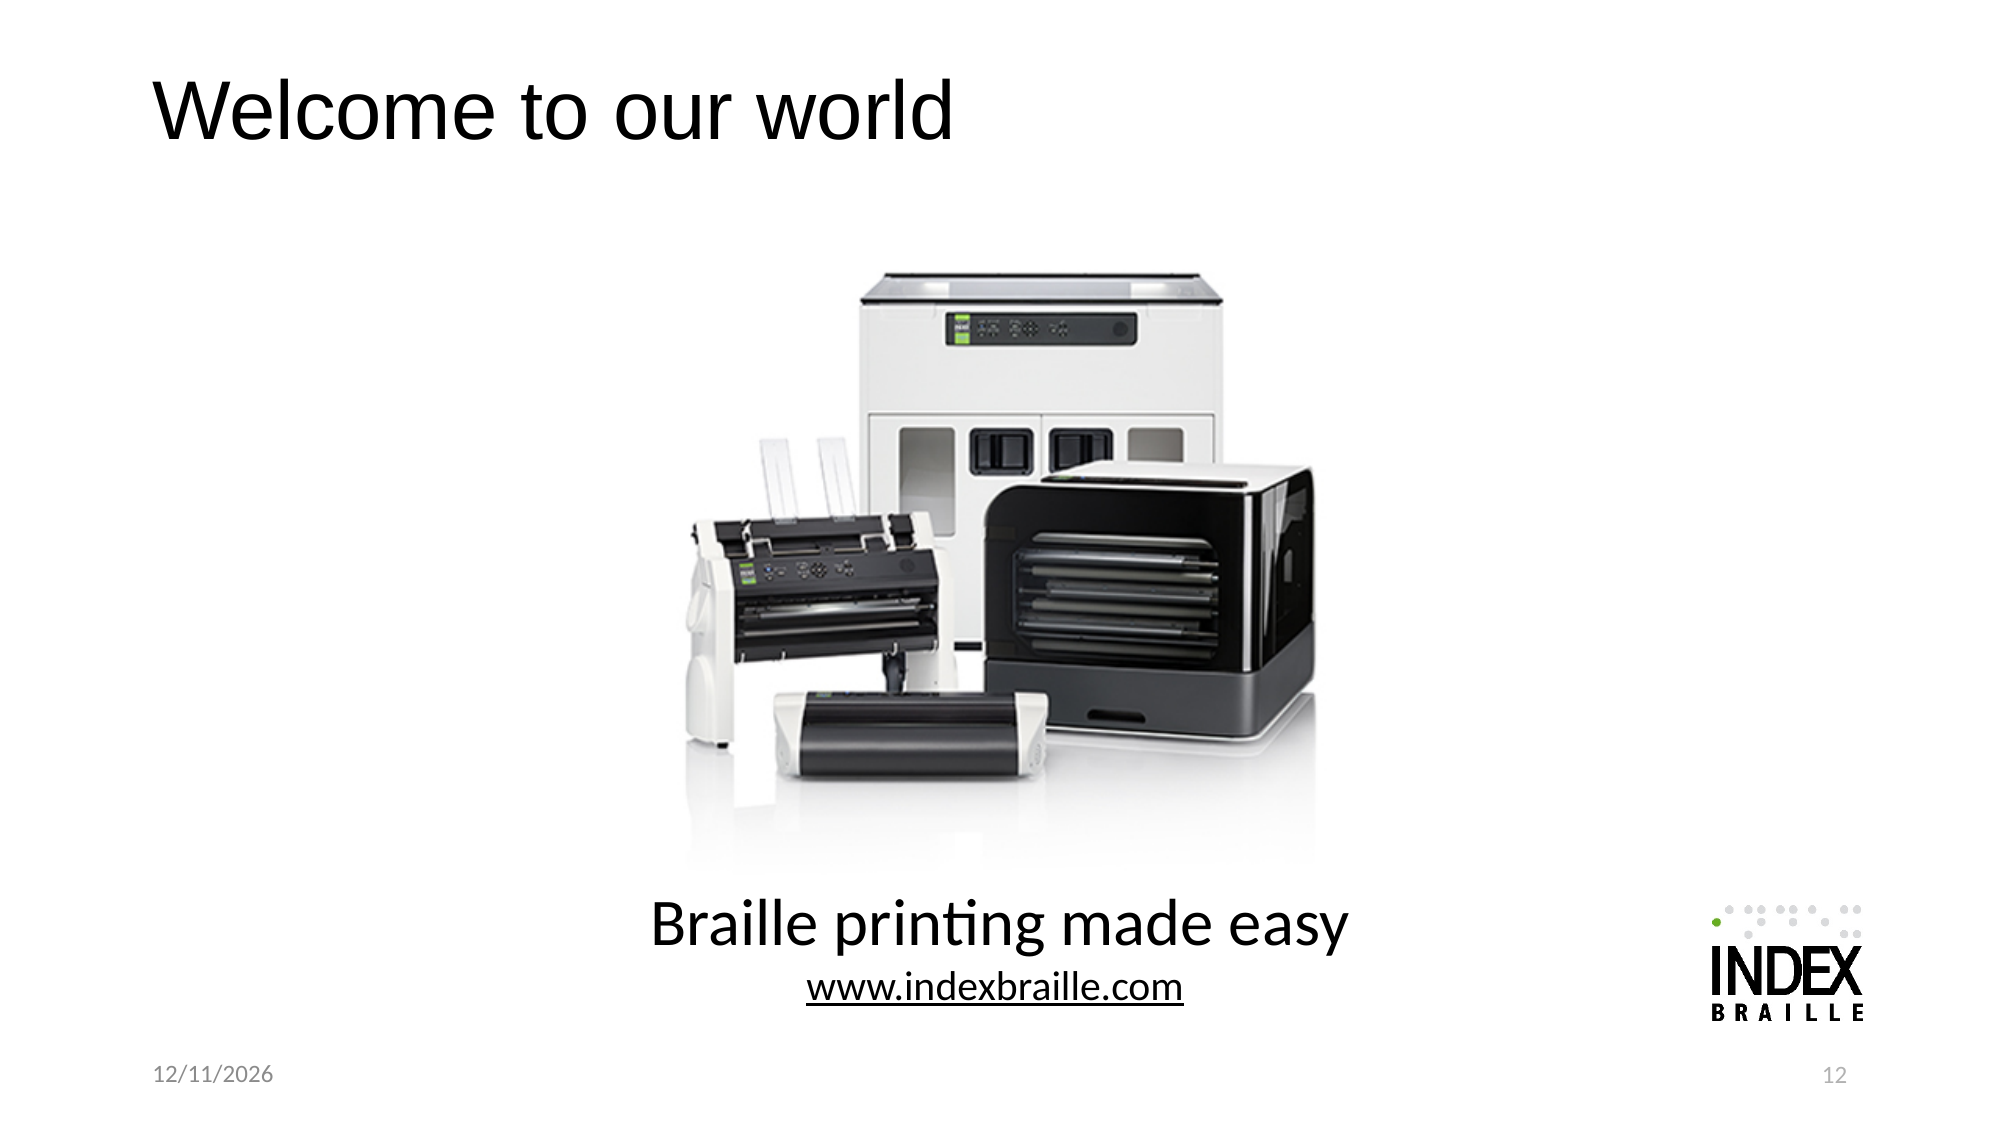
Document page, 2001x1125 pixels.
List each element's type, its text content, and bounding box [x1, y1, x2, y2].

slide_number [137, 1042, 317, 1103]
picture [1712, 905, 1863, 1021]
text_box Braille printing made easy www.indexbraille.com [500, 871, 1500, 1017]
picture [639, 220, 1361, 885]
title Welcome to our world [137, 59, 1863, 166]
slide_number 12 [1456, 1043, 1863, 1104]
